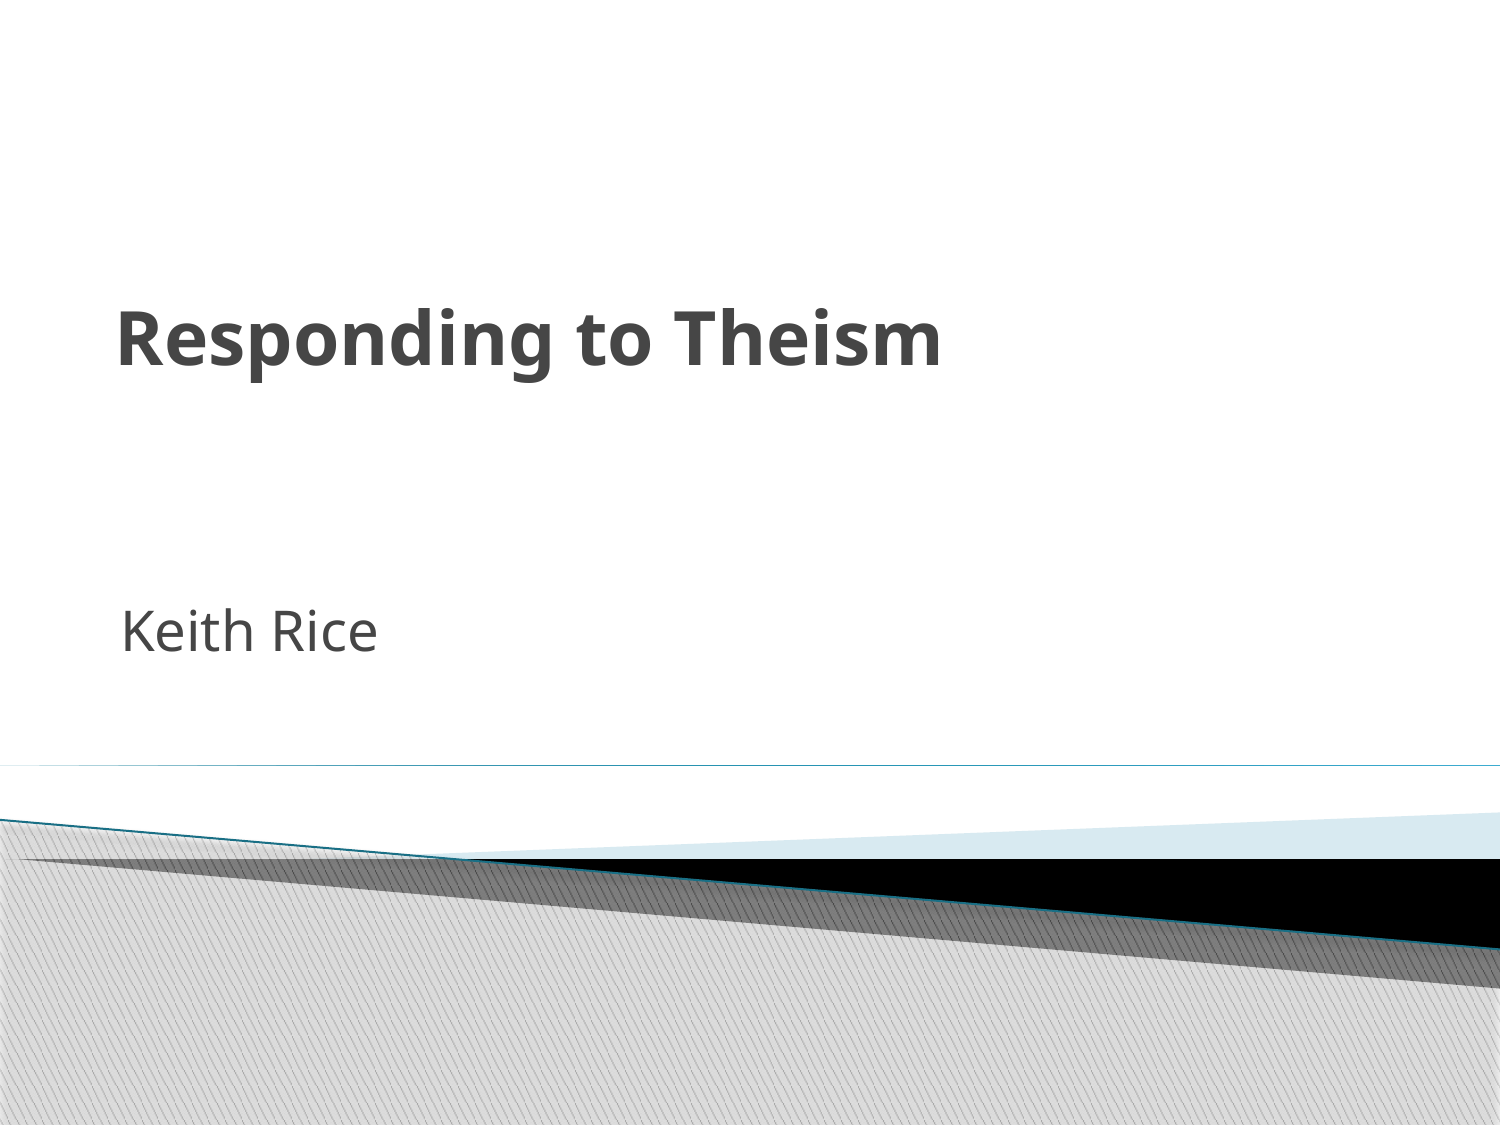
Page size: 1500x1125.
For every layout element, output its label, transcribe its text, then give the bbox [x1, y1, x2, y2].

picture [5, 859, 1500, 989]
title Responding to Theism [99, 87, 1375, 388]
subtitle Keith Rice [112, 587, 1388, 785]
